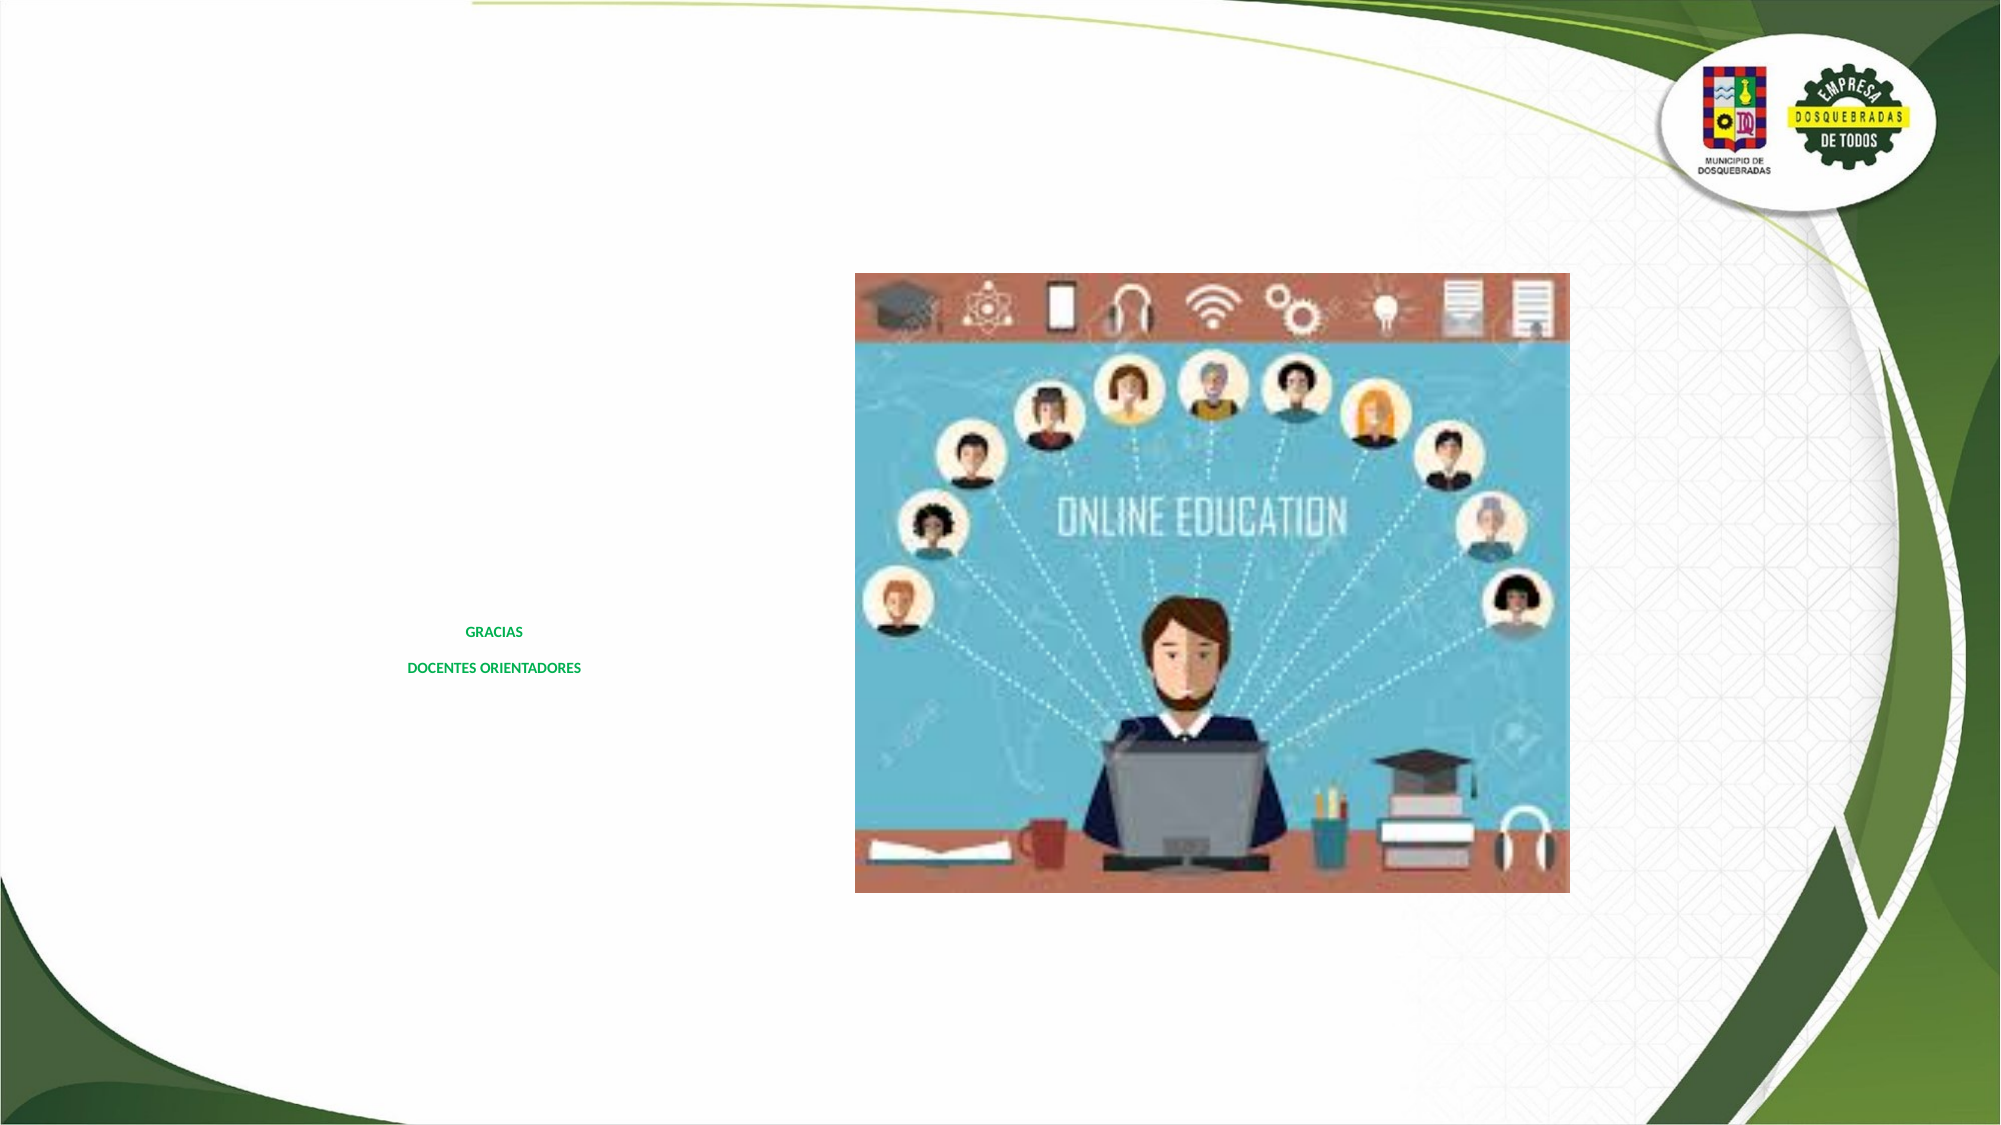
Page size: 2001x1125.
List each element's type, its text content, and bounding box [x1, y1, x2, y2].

title GRACIAS DOCENTES ORIENTADORES [0, 615, 850, 686]
picture [0, 0, 2001, 1125]
